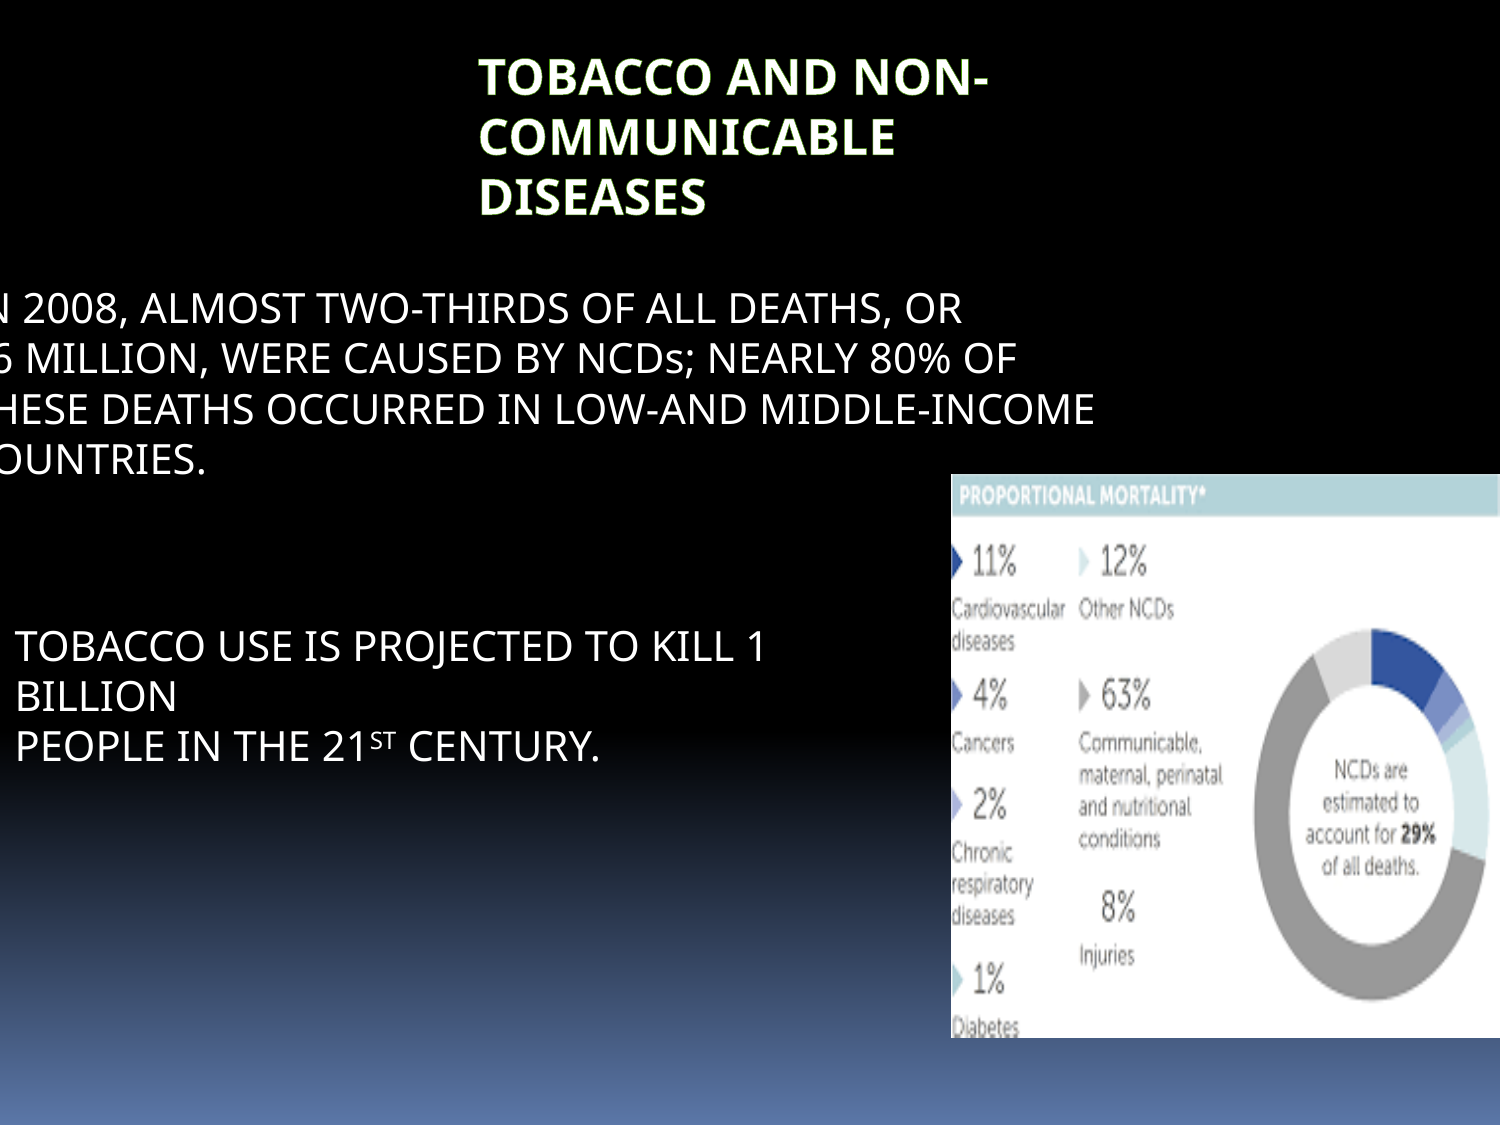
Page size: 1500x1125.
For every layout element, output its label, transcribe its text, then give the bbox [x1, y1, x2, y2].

text_box IN 2008, ALMOST TWO-THIRDS OF ALL DEATHS, OR 36 MILLION, WERE CAUSED BY NCDs; NEARLY 80% OF THESE DEATHS OCCURRED IN LOW-AND MIDDLE-INCOME COUNTRIES. [0, 274, 1111, 490]
text_box TOBACCO AND NON-COMMUNICABLE DISEASES [462, 37, 1120, 233]
text_box TOBACCO USE IS PROJECTED TO KILL 1 BILLION PEOPLE IN THE 21ST CENTURY. [0, 612, 908, 778]
picture [951, 474, 1500, 1038]
